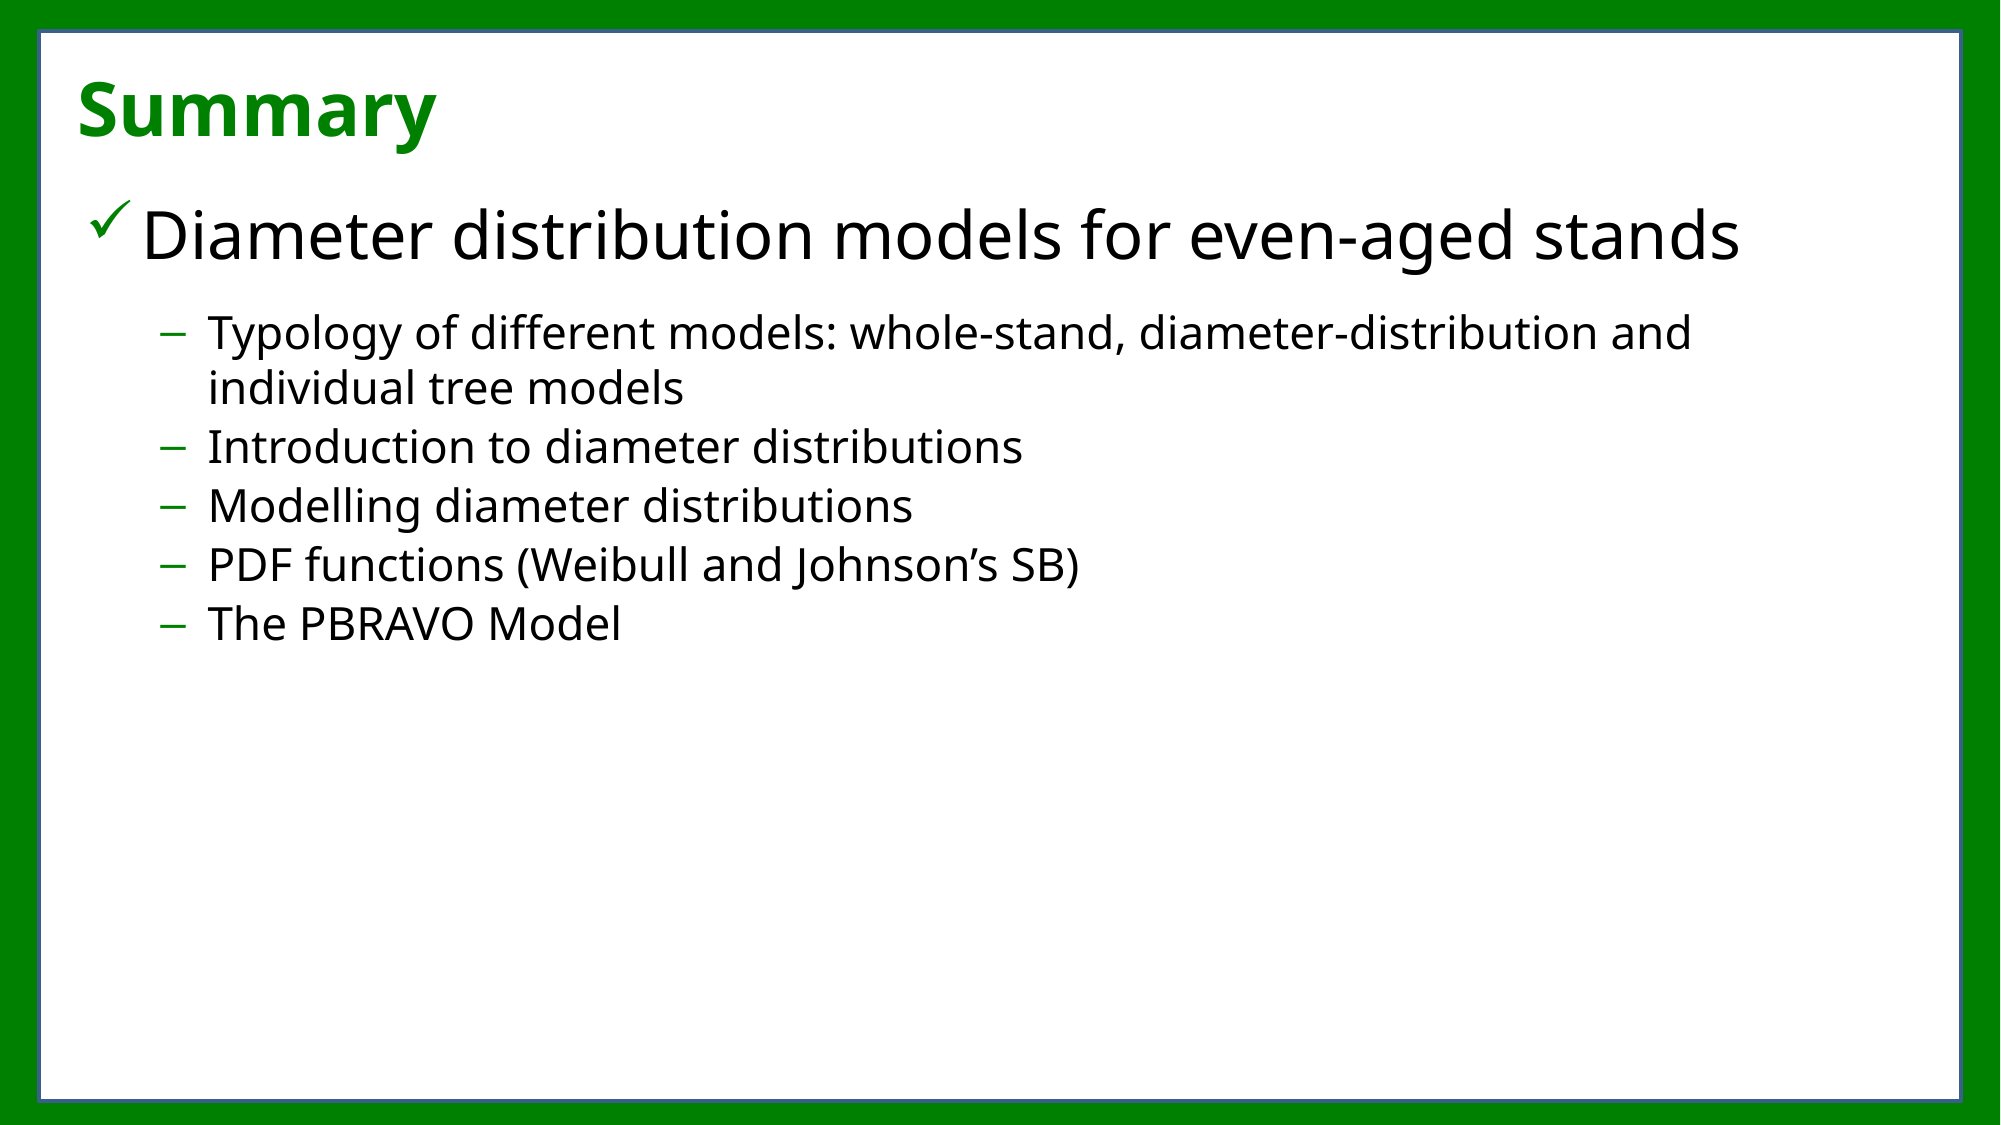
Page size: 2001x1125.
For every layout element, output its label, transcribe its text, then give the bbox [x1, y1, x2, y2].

text_box Diameter distribution models for even-aged stands Typology of different models: whole-stand, diameter-distribution and individual tree models Introduction to diameter distributions Modelling diameter distributions PDF functions (Weibull and Johnson’s SB) The PBRAVO Model [70, 171, 1929, 1083]
text_box Summary [43, 54, 1957, 171]
